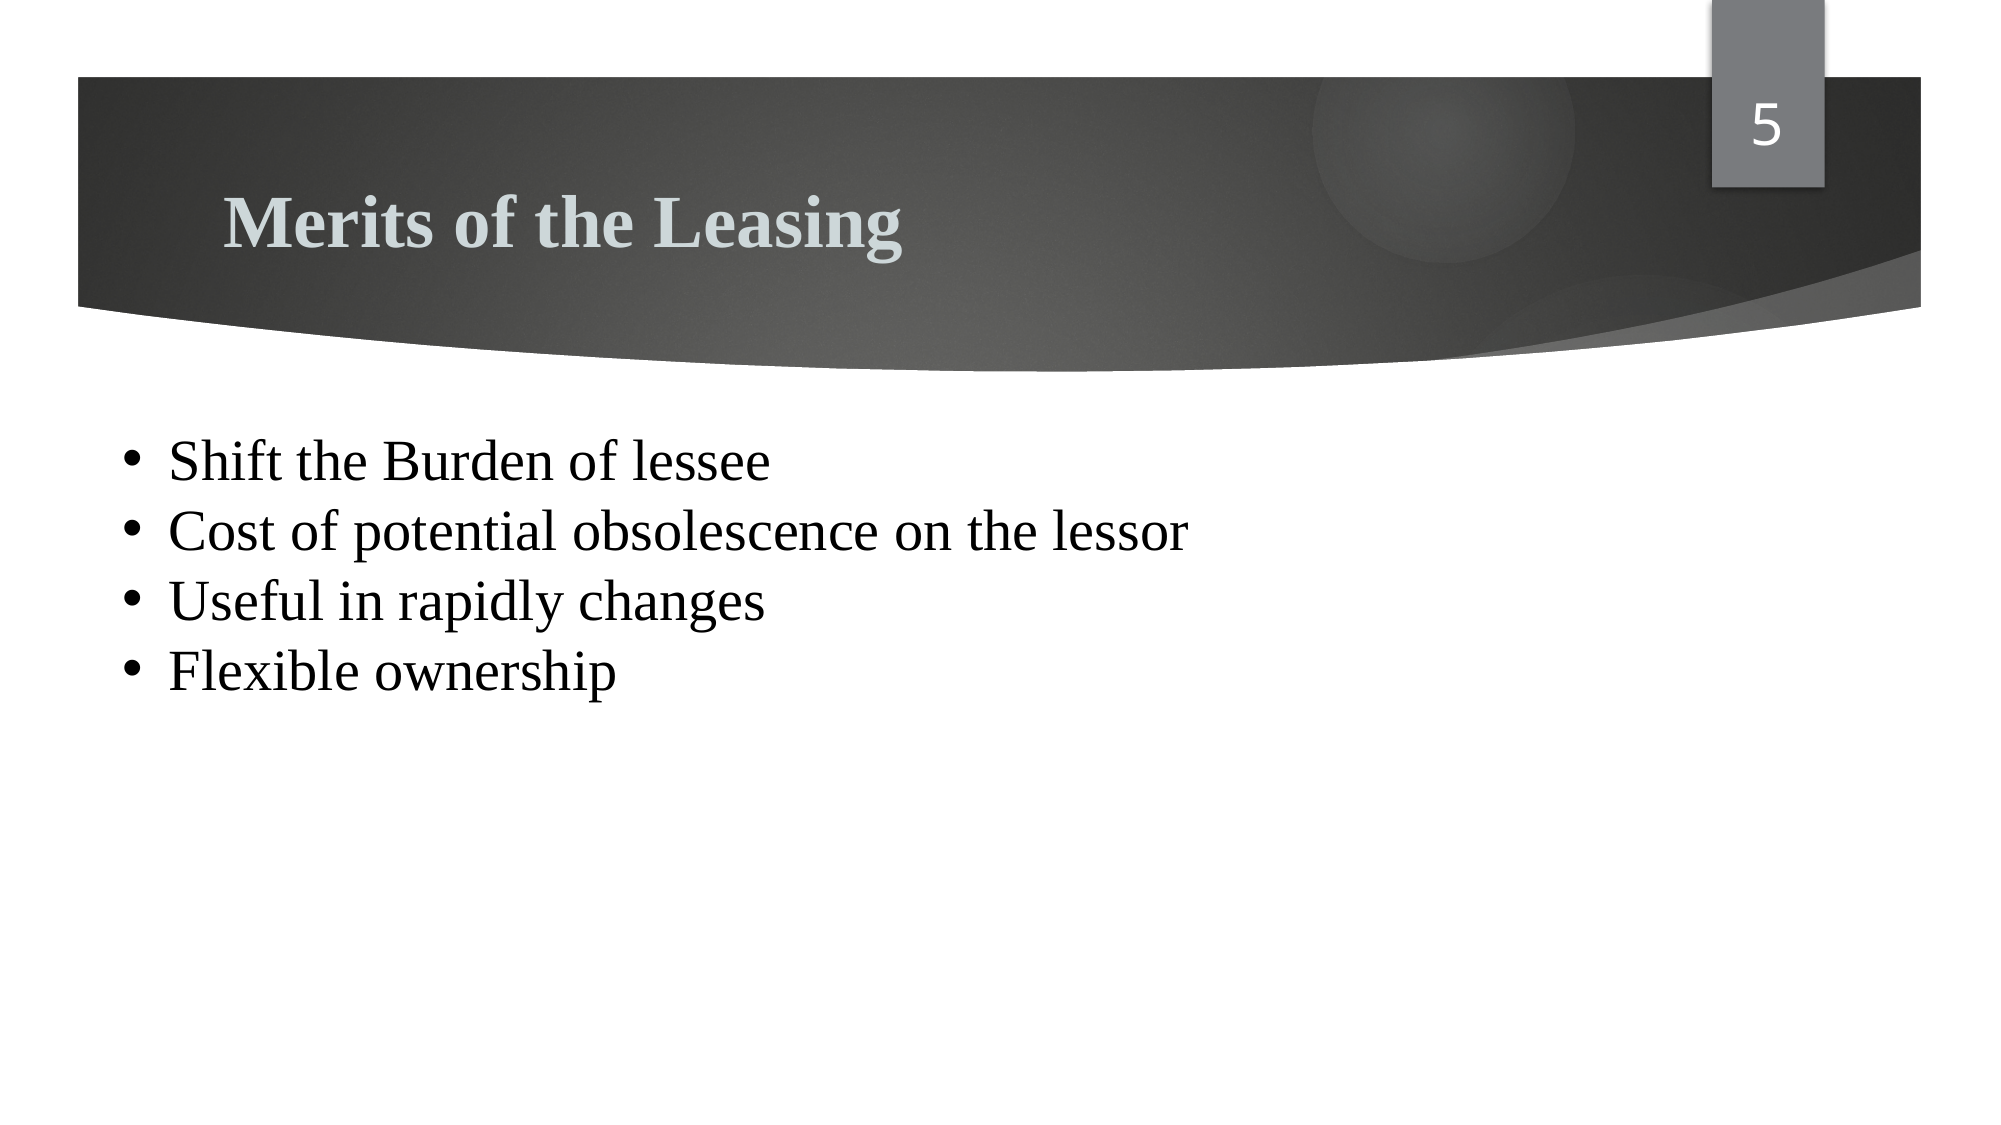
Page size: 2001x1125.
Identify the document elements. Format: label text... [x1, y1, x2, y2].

title Merits of the Leasing [189, 159, 1627, 276]
slide_number 5 [1698, 48, 1836, 175]
text_box Shift the Burden of lessee Cost of potential obsolescence on the lessor Useful in rapidly changes Flexible ownership [107, 414, 1205, 1125]
